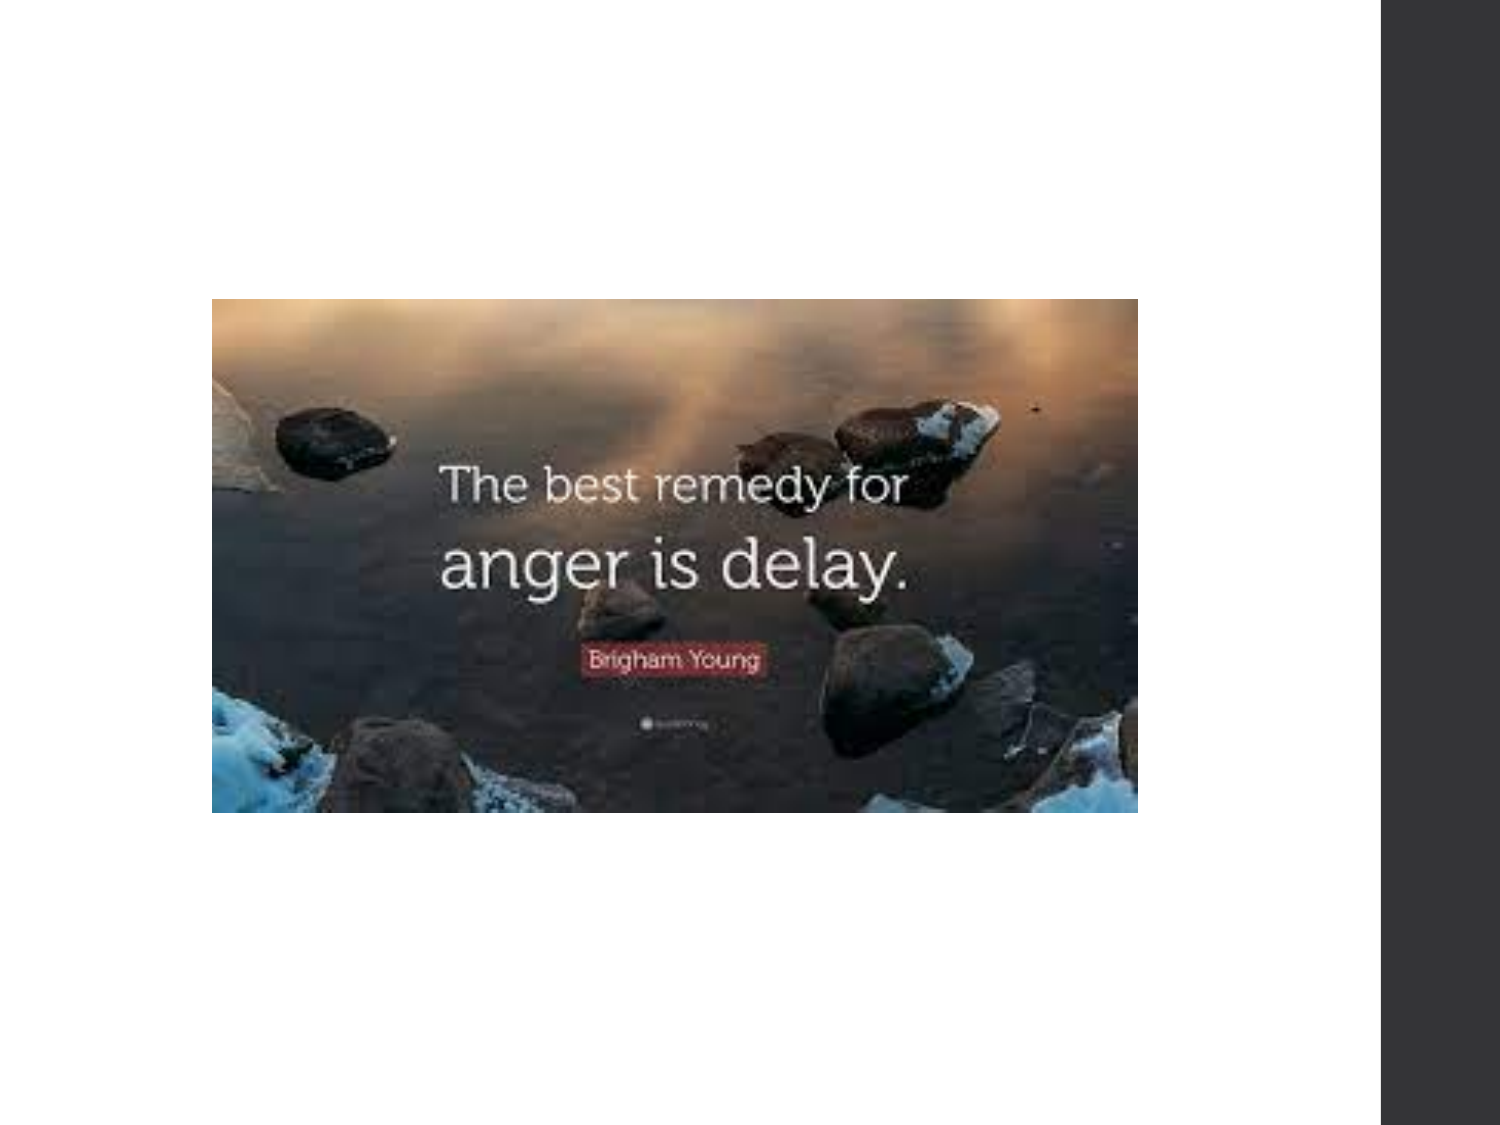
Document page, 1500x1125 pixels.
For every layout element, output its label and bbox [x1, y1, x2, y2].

list [212, 299, 1138, 813]
